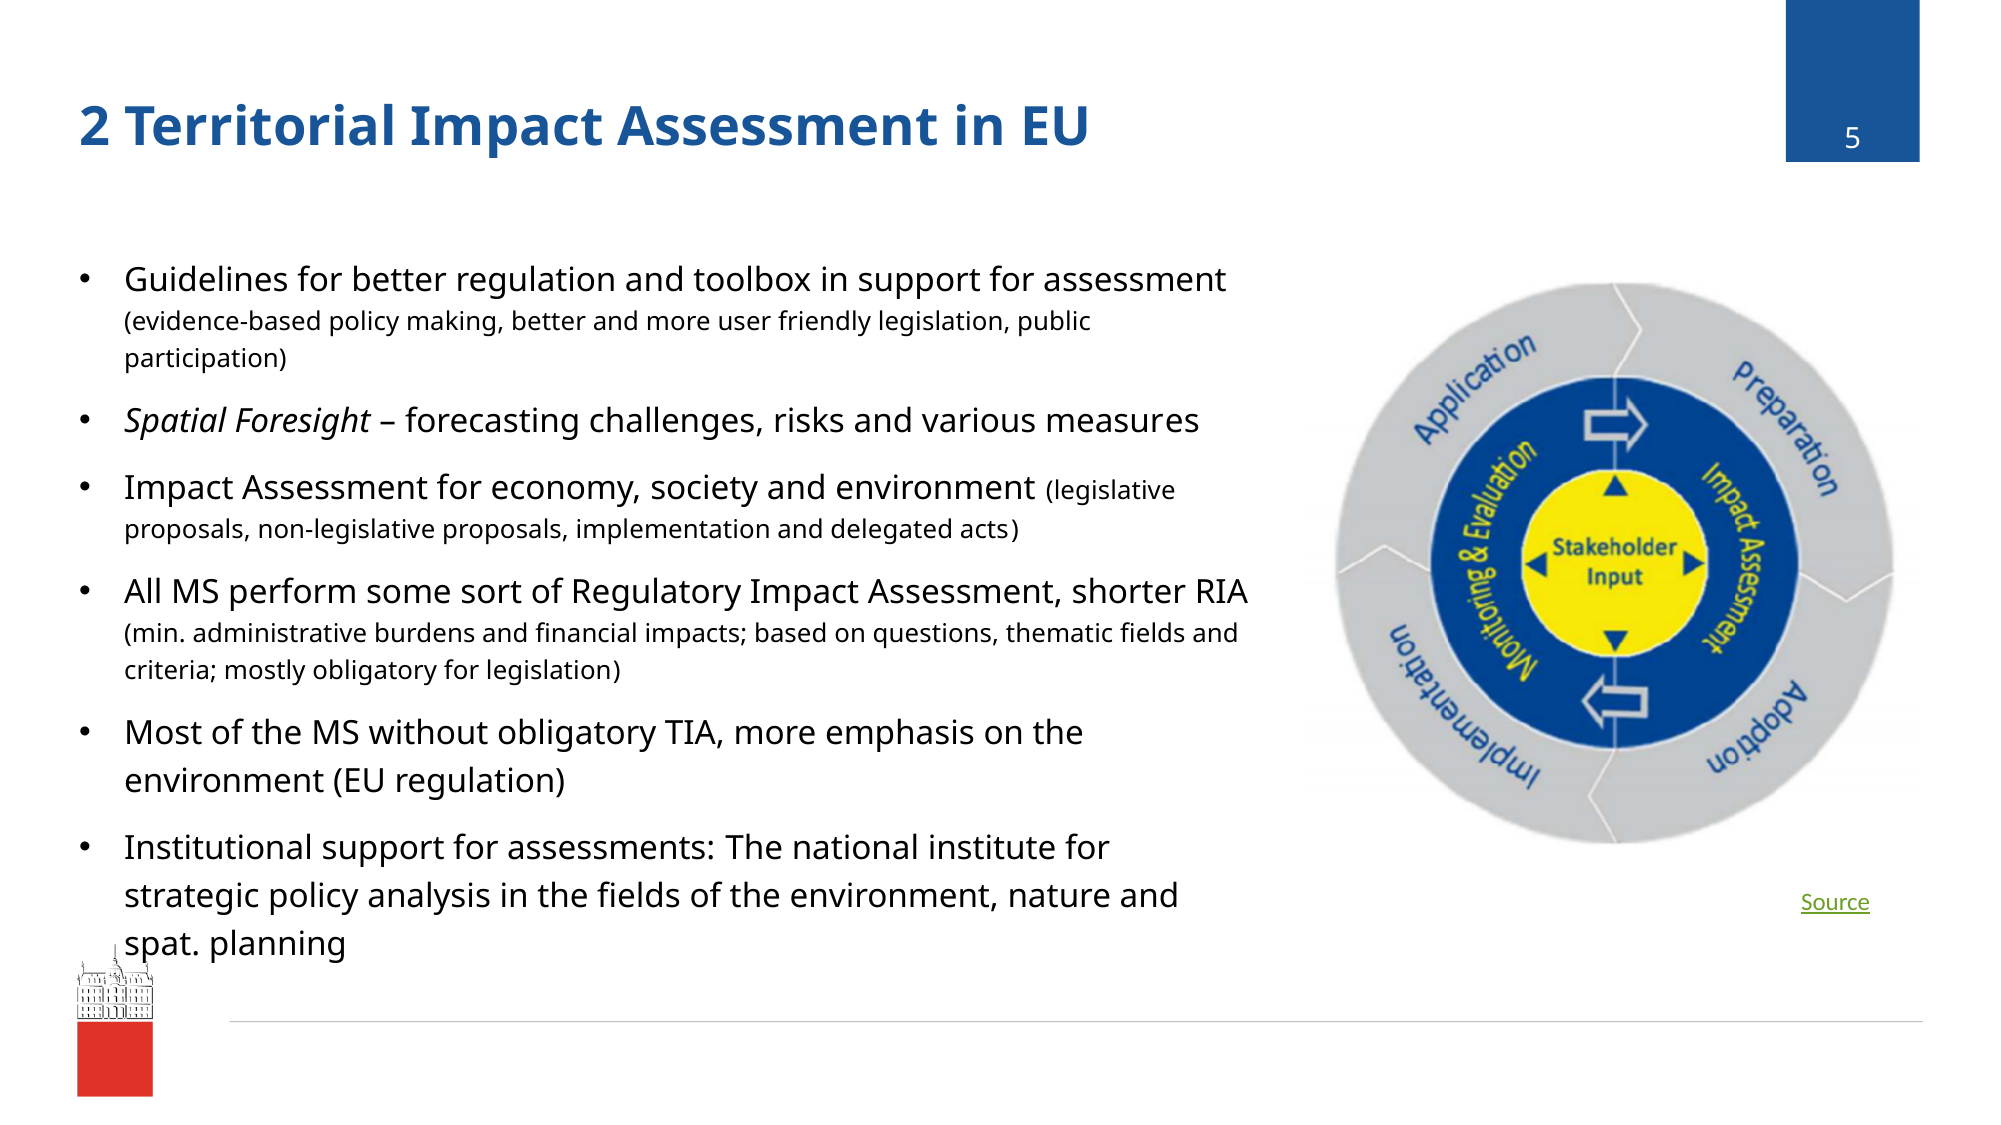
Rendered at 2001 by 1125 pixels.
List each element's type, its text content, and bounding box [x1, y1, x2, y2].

picture [0, 927, 2000, 1125]
picture [1304, 262, 1920, 863]
list 5 [1785, 0, 1920, 162]
text_box Source [1786, 877, 1886, 923]
list Guidelines for better regulation and toolbox in support for assessment (evidence-based policy making, better and more user friendly legislation, public participation) Spatial Foresight – forecasting challenges, risks and various measures Impact Assessment for economy, society and environment (legislative proposals, non-legislative proposals, implementation and delegated acts) All MS perform some sort of Regulatory Impact Assessment, shorter RIA (min. administrative burdens and financial impacts; based on questions, thematic fields and criteria; mostly obligatory for legislation) Most of the MS without obligatory TIA, more emphasis on the environment (EU regulation) Institutional support for assessments: The national institute for strategic policy analysis in the fields of the environment, nature and spat. planning [79, 242, 1268, 984]
title 2 Territorial Impact Assessment in EU [79, 60, 1728, 165]
